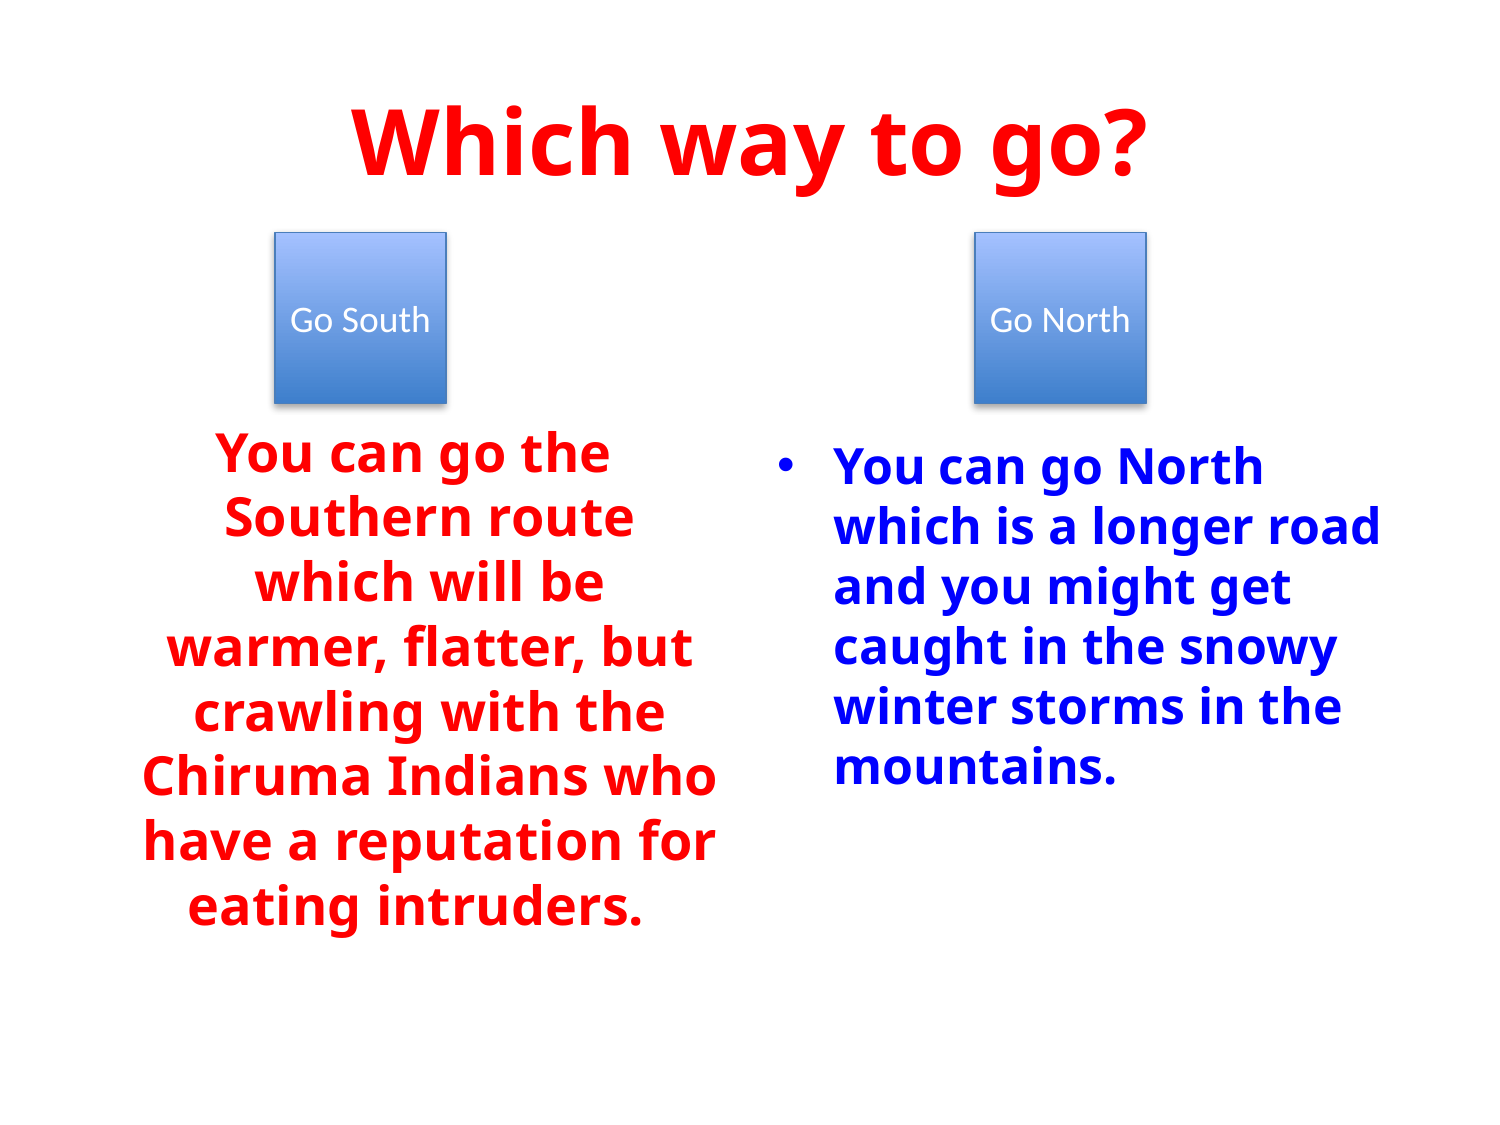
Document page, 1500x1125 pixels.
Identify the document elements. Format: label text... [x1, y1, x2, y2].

list You can go the Southern route which will be warmer, flatter, but crawling with the Chiruma Indians who have a reputation for eating intruders. [75, 356, 738, 1005]
list You can go North which is a longer road and you might get caught in the snowy winter storms in the mountains. [761, 356, 1425, 1005]
title Which way to go? [75, 45, 1425, 233]
text_box Go South [274, 232, 447, 404]
text_box Go North [974, 232, 1147, 404]
